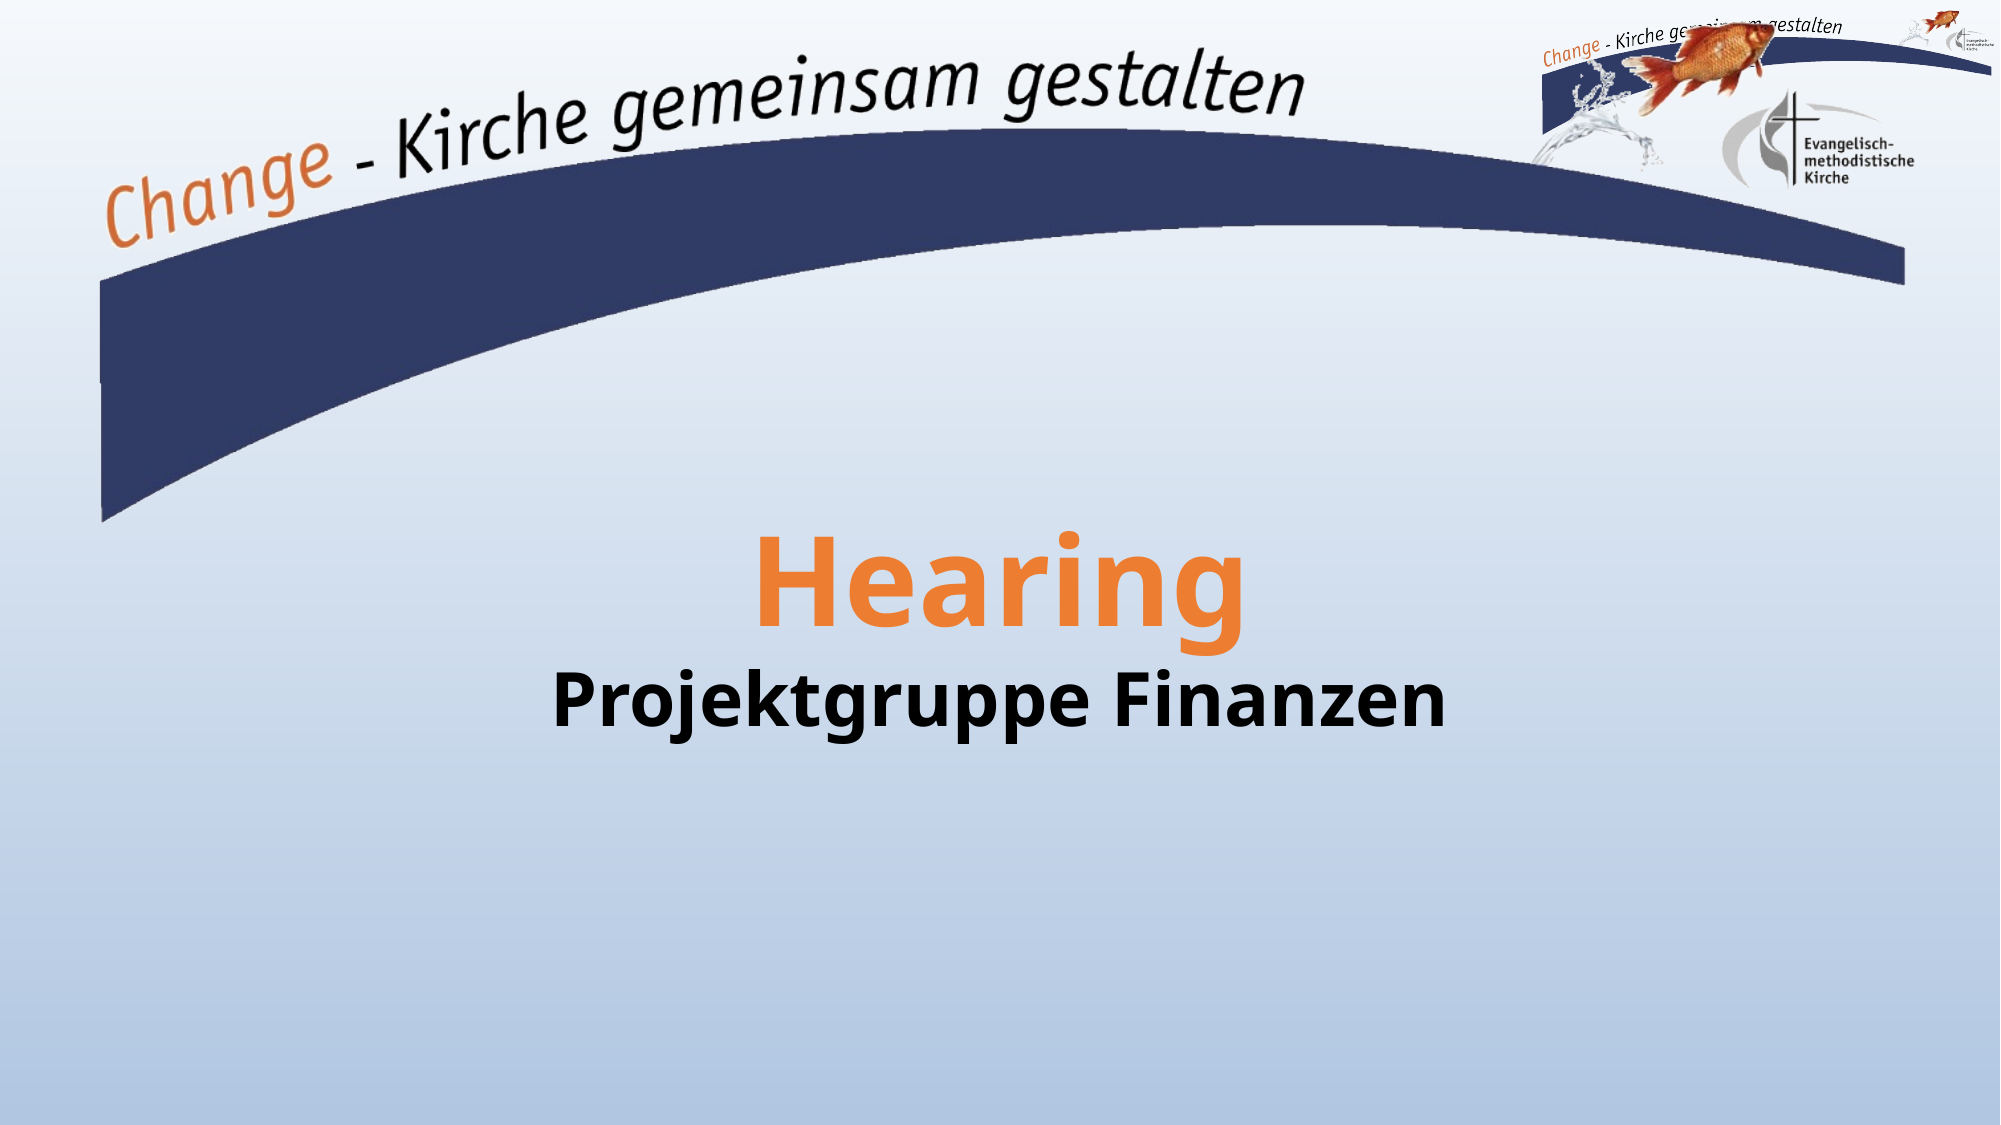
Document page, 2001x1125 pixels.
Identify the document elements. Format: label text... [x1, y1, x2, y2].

picture [59, 5, 2000, 549]
text_box Hearing Projektgruppe Finanzen [385, 559, 1615, 750]
